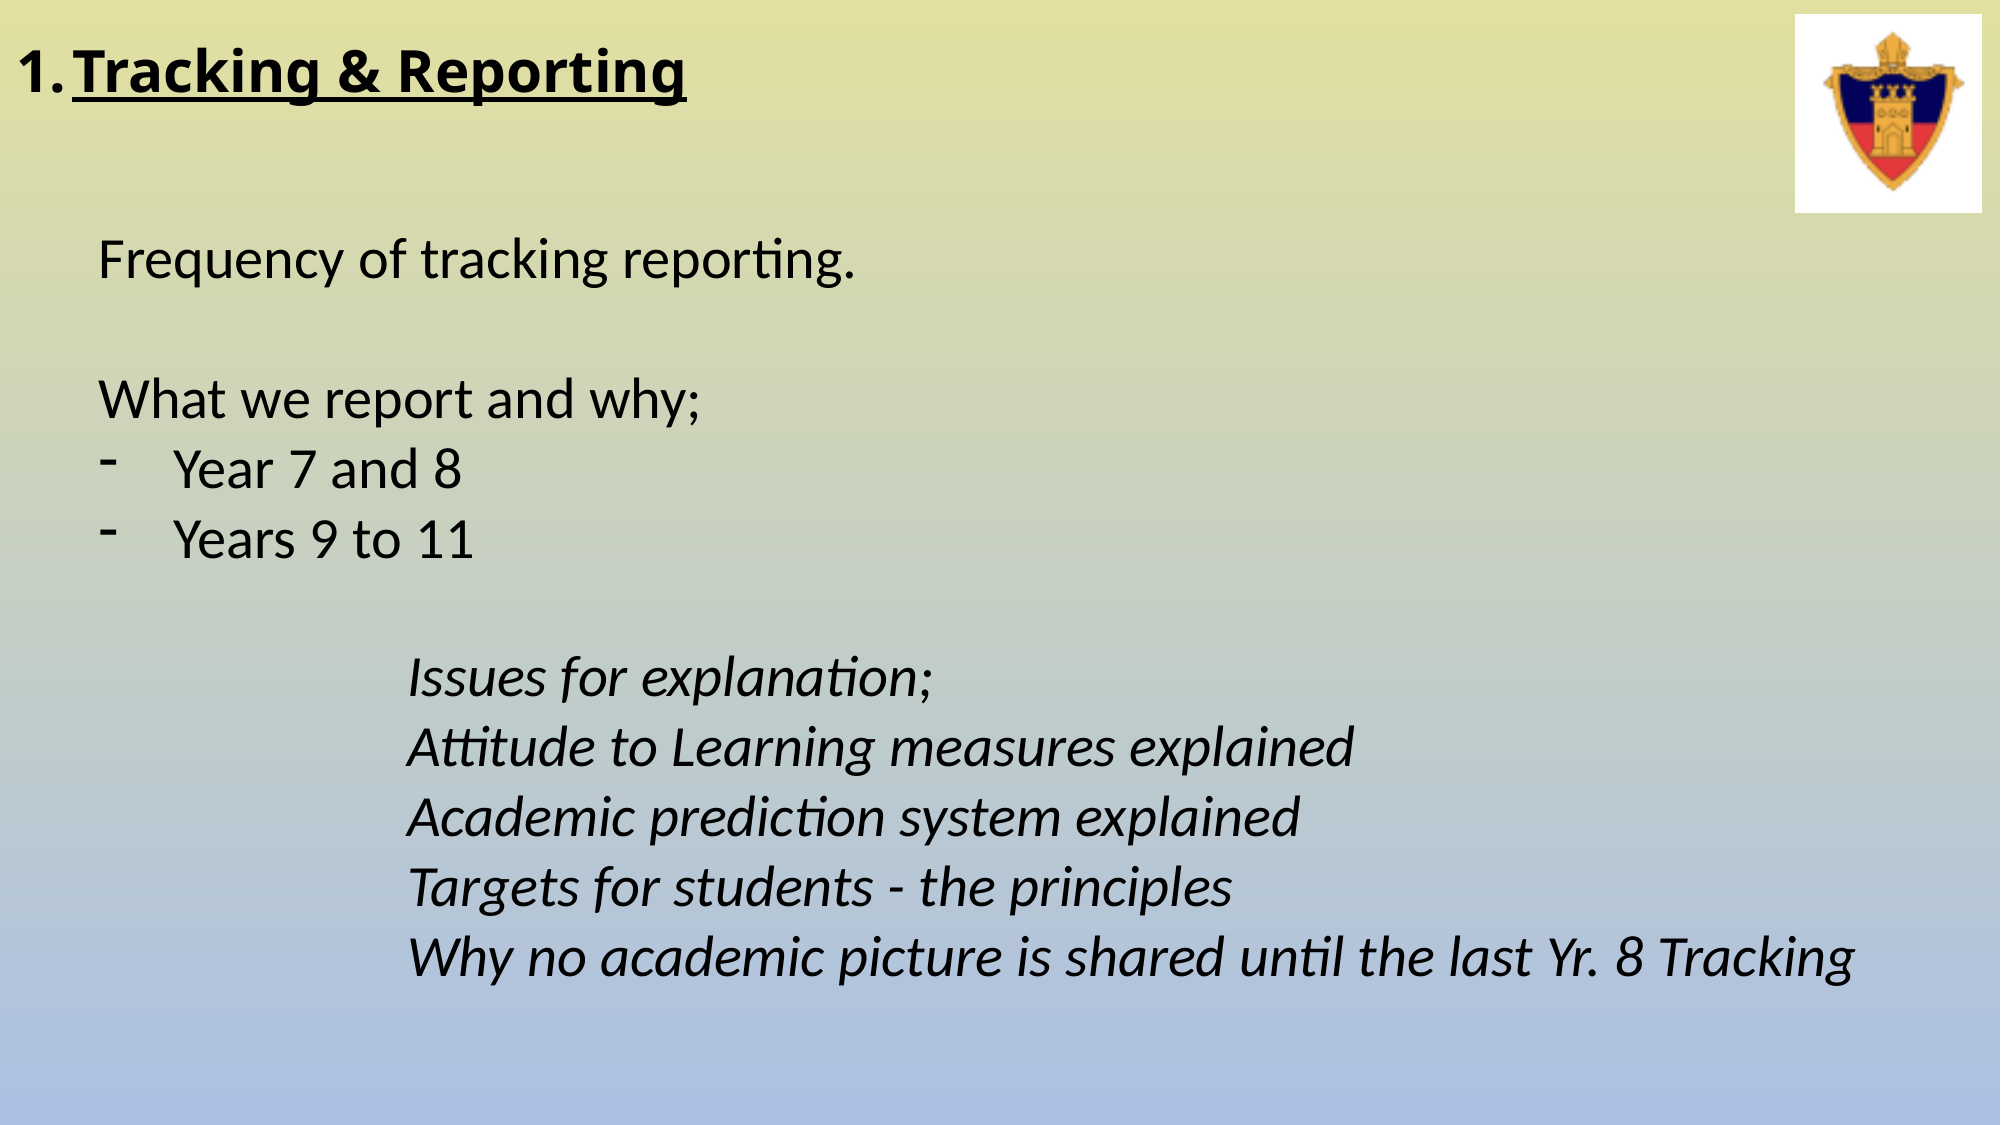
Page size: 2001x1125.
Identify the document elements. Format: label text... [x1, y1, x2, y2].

text_box Tracking & Reporting [1, 27, 702, 112]
text_box Issues for explanation; Attitude to Learning measures explained Academic prediction system explained Targets for students - the principles Why no academic picture is shared until the last Yr. 8 Tracking [392, 631, 2000, 996]
text_box Frequency of tracking reporting. What we report and why; Year 7 and 8 Years 9 to 11 [83, 213, 940, 578]
picture [1795, 14, 1982, 213]
